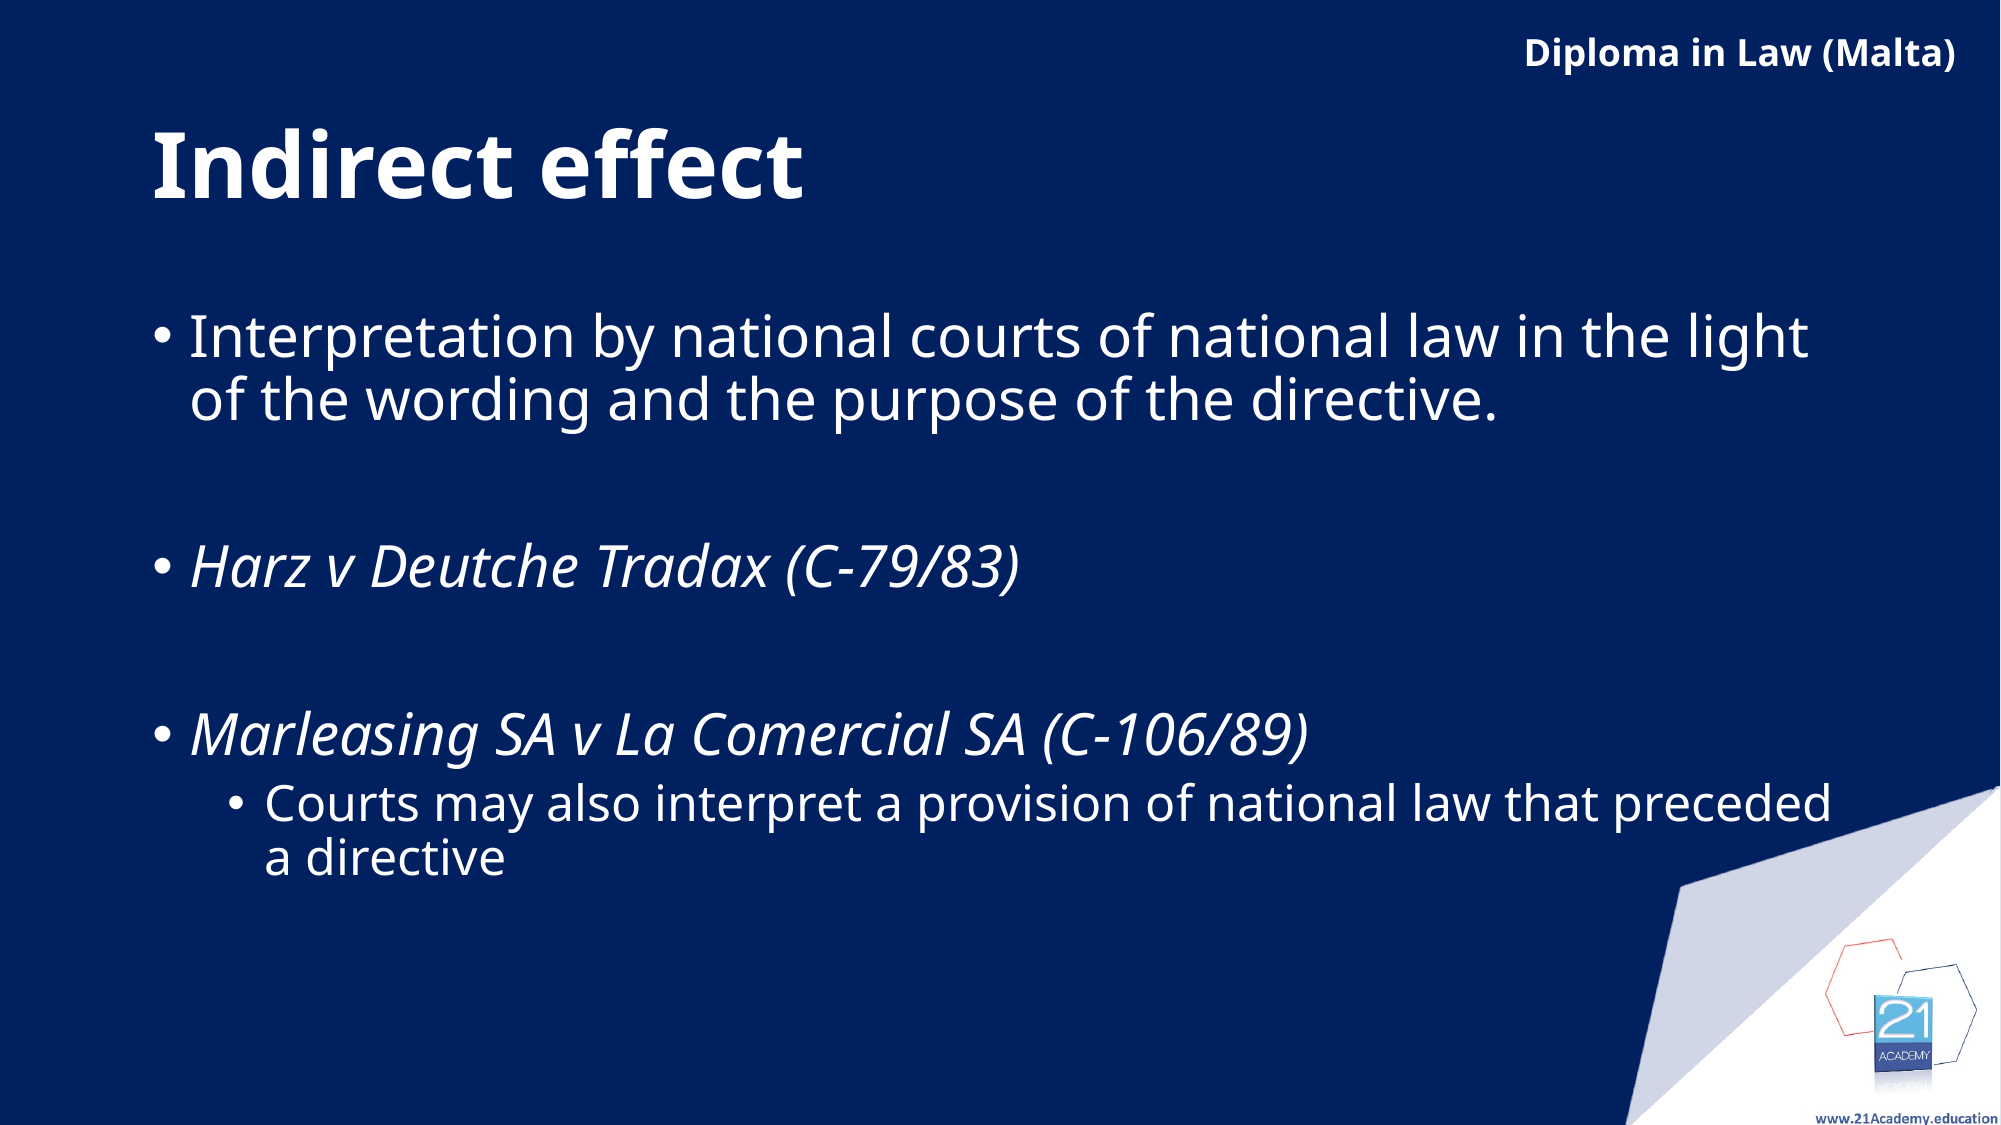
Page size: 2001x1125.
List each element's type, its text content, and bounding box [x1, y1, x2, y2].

picture [1517, 784, 2000, 1125]
list Interpretation by national courts of national law in the light of the wording and the purpose of the directive. Harz v Deutche Tradax (C-79/83) Marleasing SA v La Comercial SA (C-106/89) Courts may also interpret a provision of national law that preceded a directive [137, 299, 1863, 1014]
title Indirect effect [137, 59, 1863, 278]
